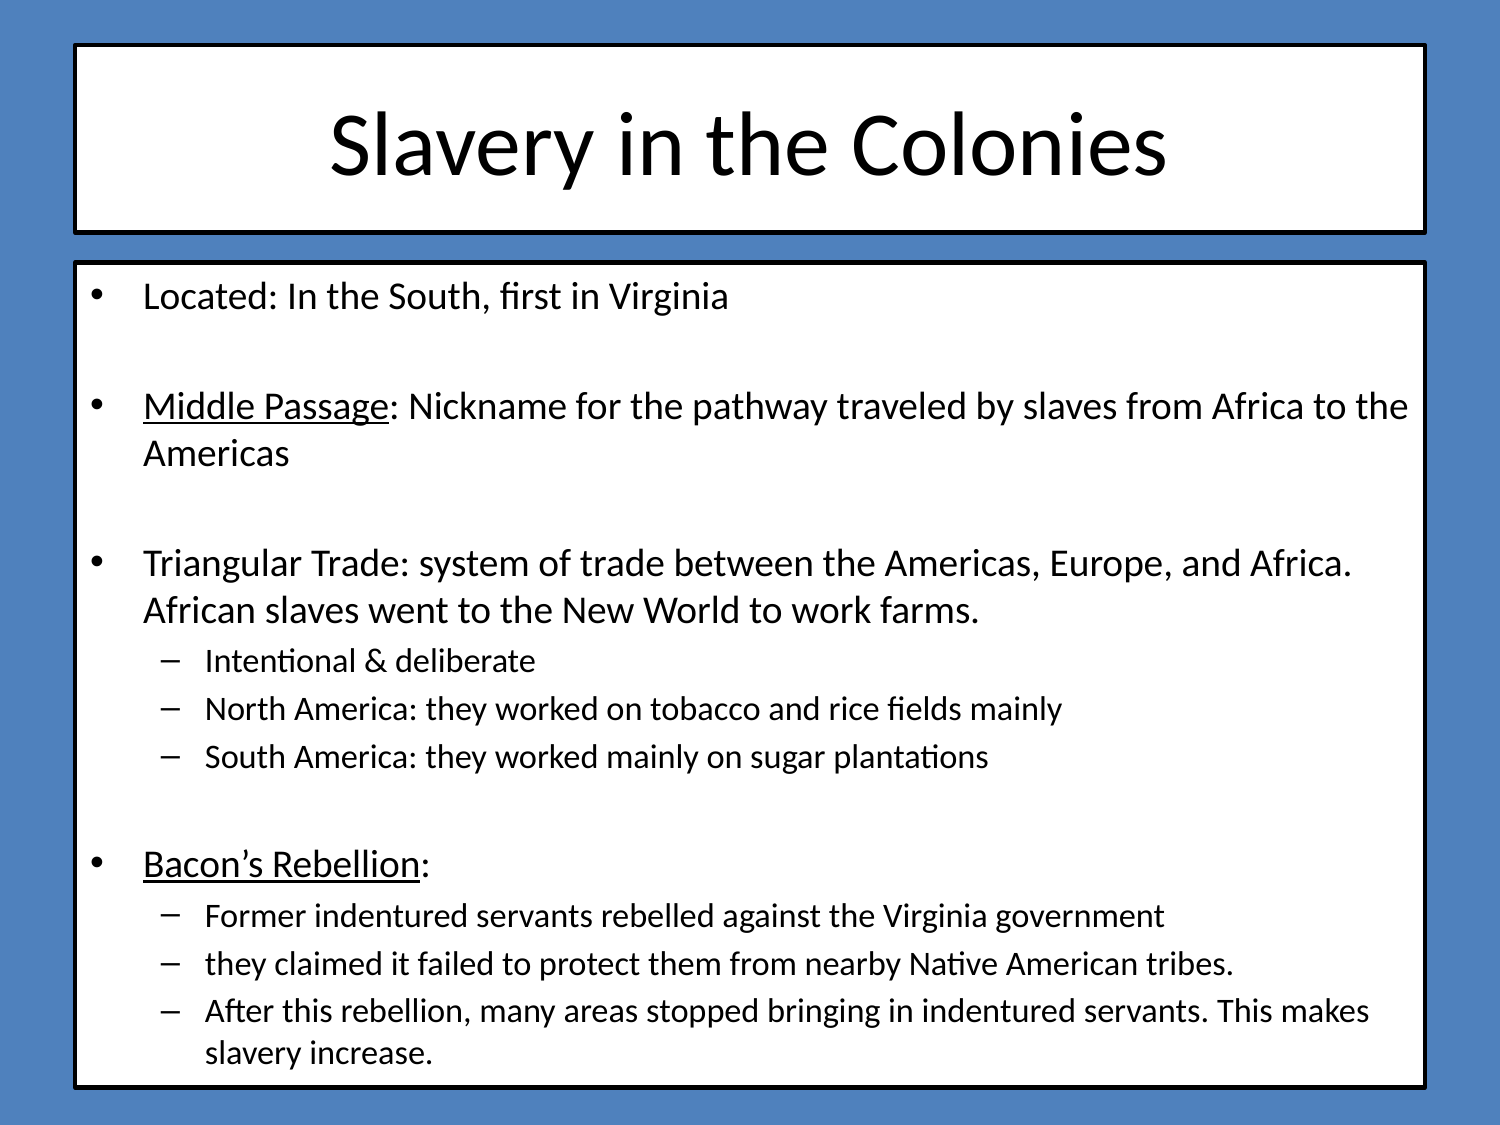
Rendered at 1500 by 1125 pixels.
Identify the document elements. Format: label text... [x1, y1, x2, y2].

list Located: In the South, first in Virginia Middle Passage: Nickname for the pathway traveled by slaves from Africa to the Americas Triangular Trade: system of trade between the Americas, Europe, and Africa. African slaves went to the New World to work farms. Intentional & deliberate North America: they worked on tobacco and rice fields mainly South America: they worked mainly on sugar plantations Bacon’s Rebellion: Former indentured servants rebelled against the Virginia government they claimed it failed to protect them from nearby Native American tribes. After this rebellion, many areas stopped bringing in indentured servants. This makes slavery increase. [73, 260, 1427, 1090]
title Slavery in the Colonies [73, 43, 1427, 235]
